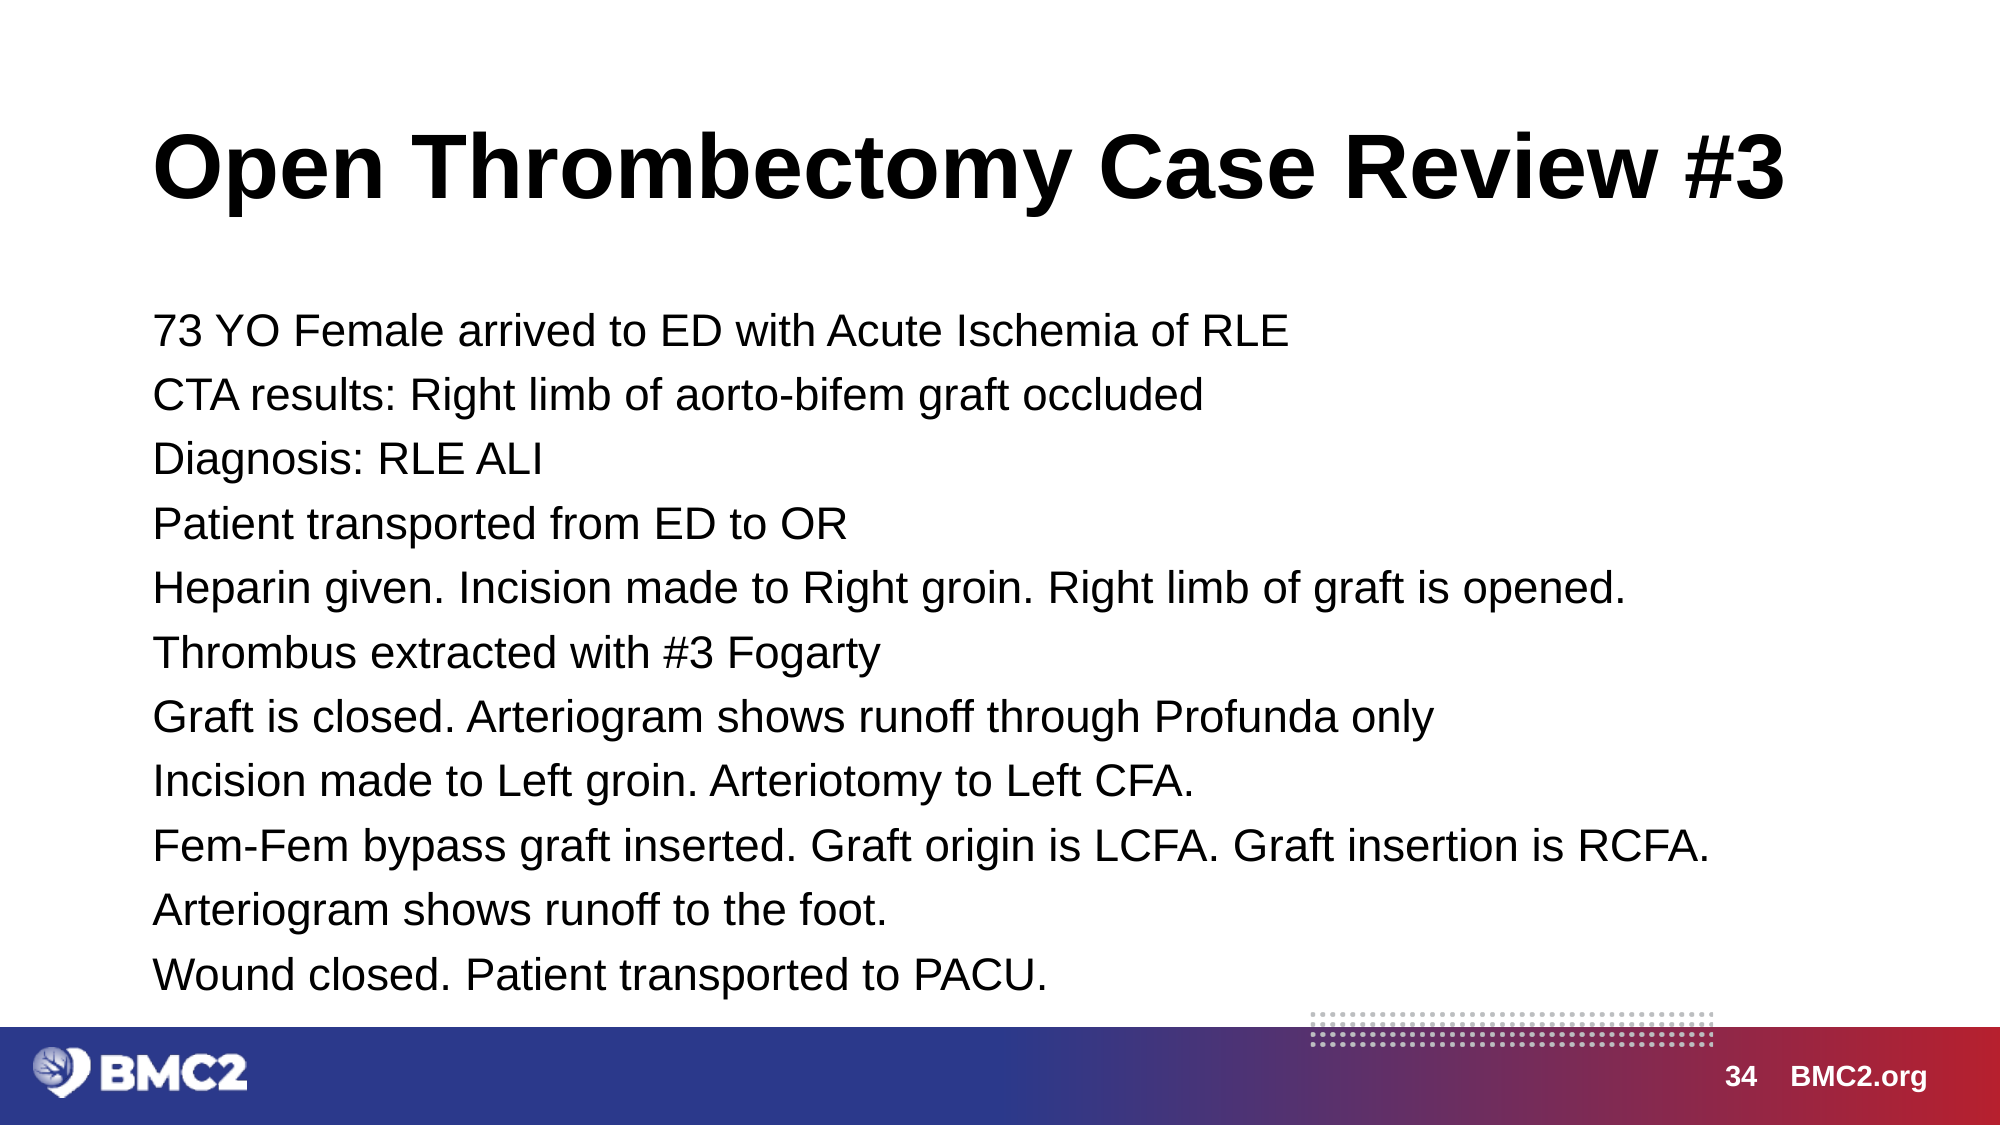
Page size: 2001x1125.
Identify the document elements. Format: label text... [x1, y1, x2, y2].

picture [1310, 1014, 1714, 1047]
list 73 YO Female arrived to ED with Acute Ischemia of RLE CTA results: Right limb of aorto-bifem graft occluded Diagnosis: RLE ALI Patient transported from ED to OR Heparin given. Incision made to Right groin. Right limb of graft is opened. Thrombus extracted with #3 Fogarty Graft is closed. Arteriogram shows runoff through Profunda only Incision made to Left groin. Arteriotomy to Left CFA. Fem-Fem bypass graft inserted. Graft origin is LCFA. Graft insertion is RCFA. Arteriogram shows runoff to the foot. Wound closed. Patient transported to PACU. [137, 299, 1863, 1014]
picture [33, 1047, 247, 1098]
title Open Thrombectomy Case Review #3 [137, 59, 1863, 278]
